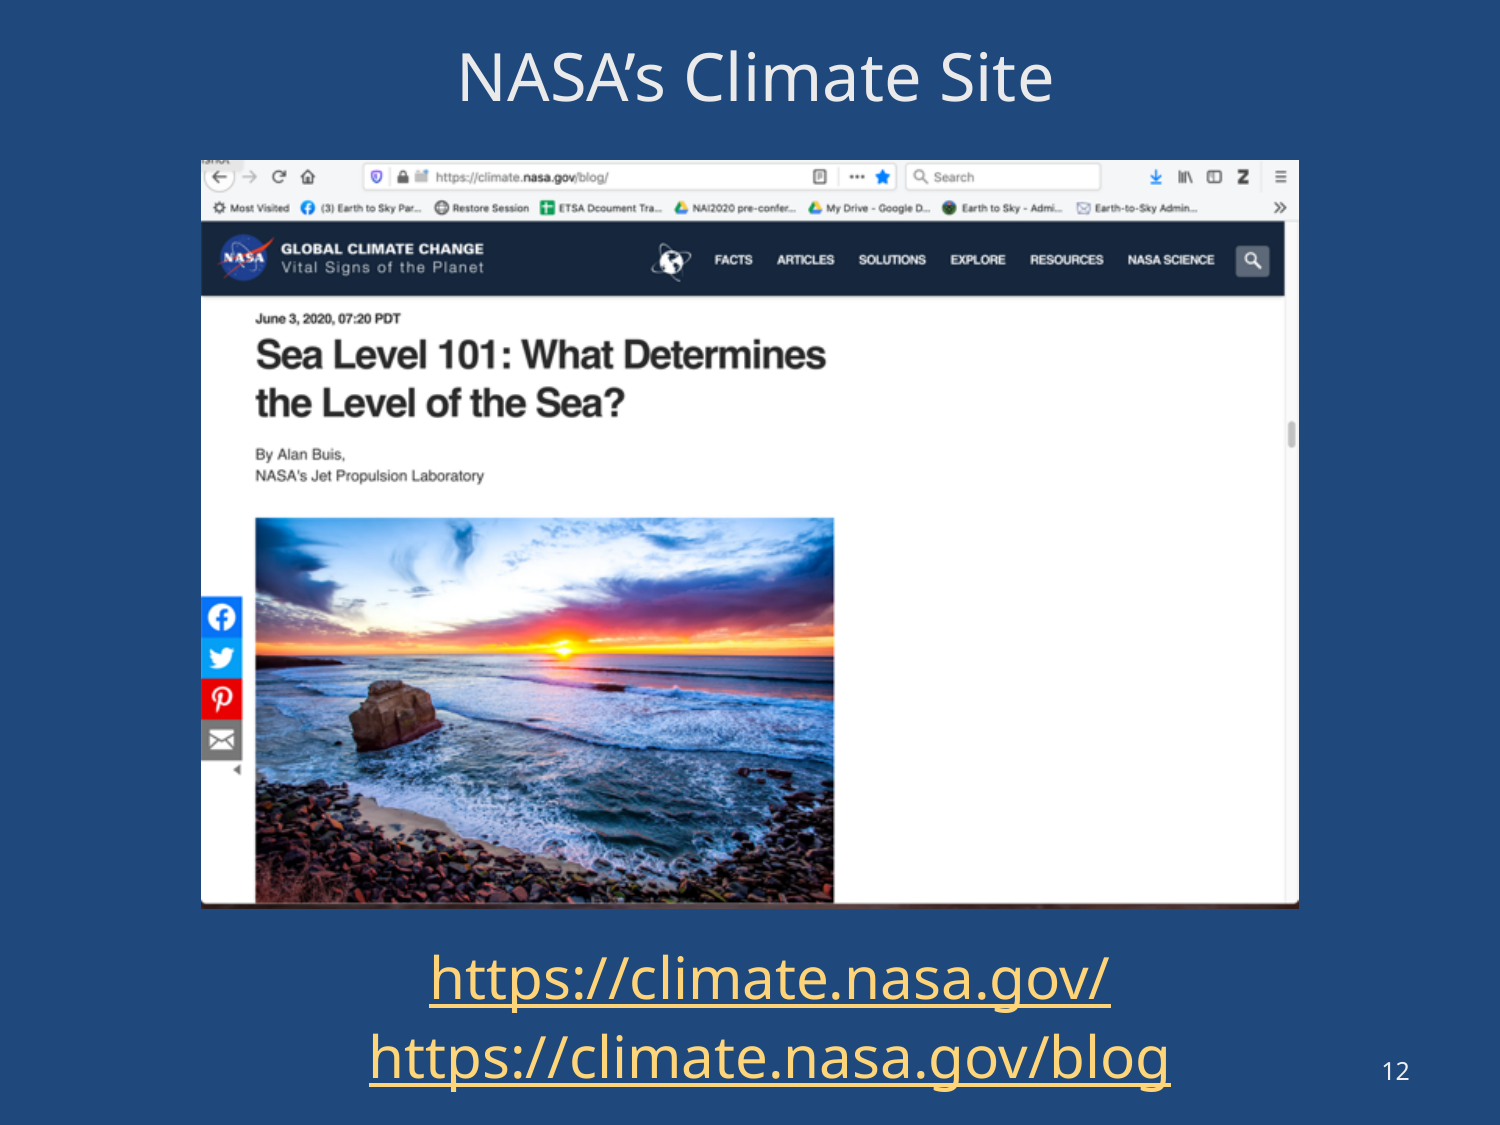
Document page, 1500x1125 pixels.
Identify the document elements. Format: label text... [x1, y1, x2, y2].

text_box NASA’s Climate Site [141, 27, 1371, 122]
slide_number 12 [1187, 1042, 1425, 1103]
picture [200, 160, 1300, 910]
text_box https://climate.nasa.gov/ https://climate.nasa.gov/blog [353, 933, 1187, 1125]
